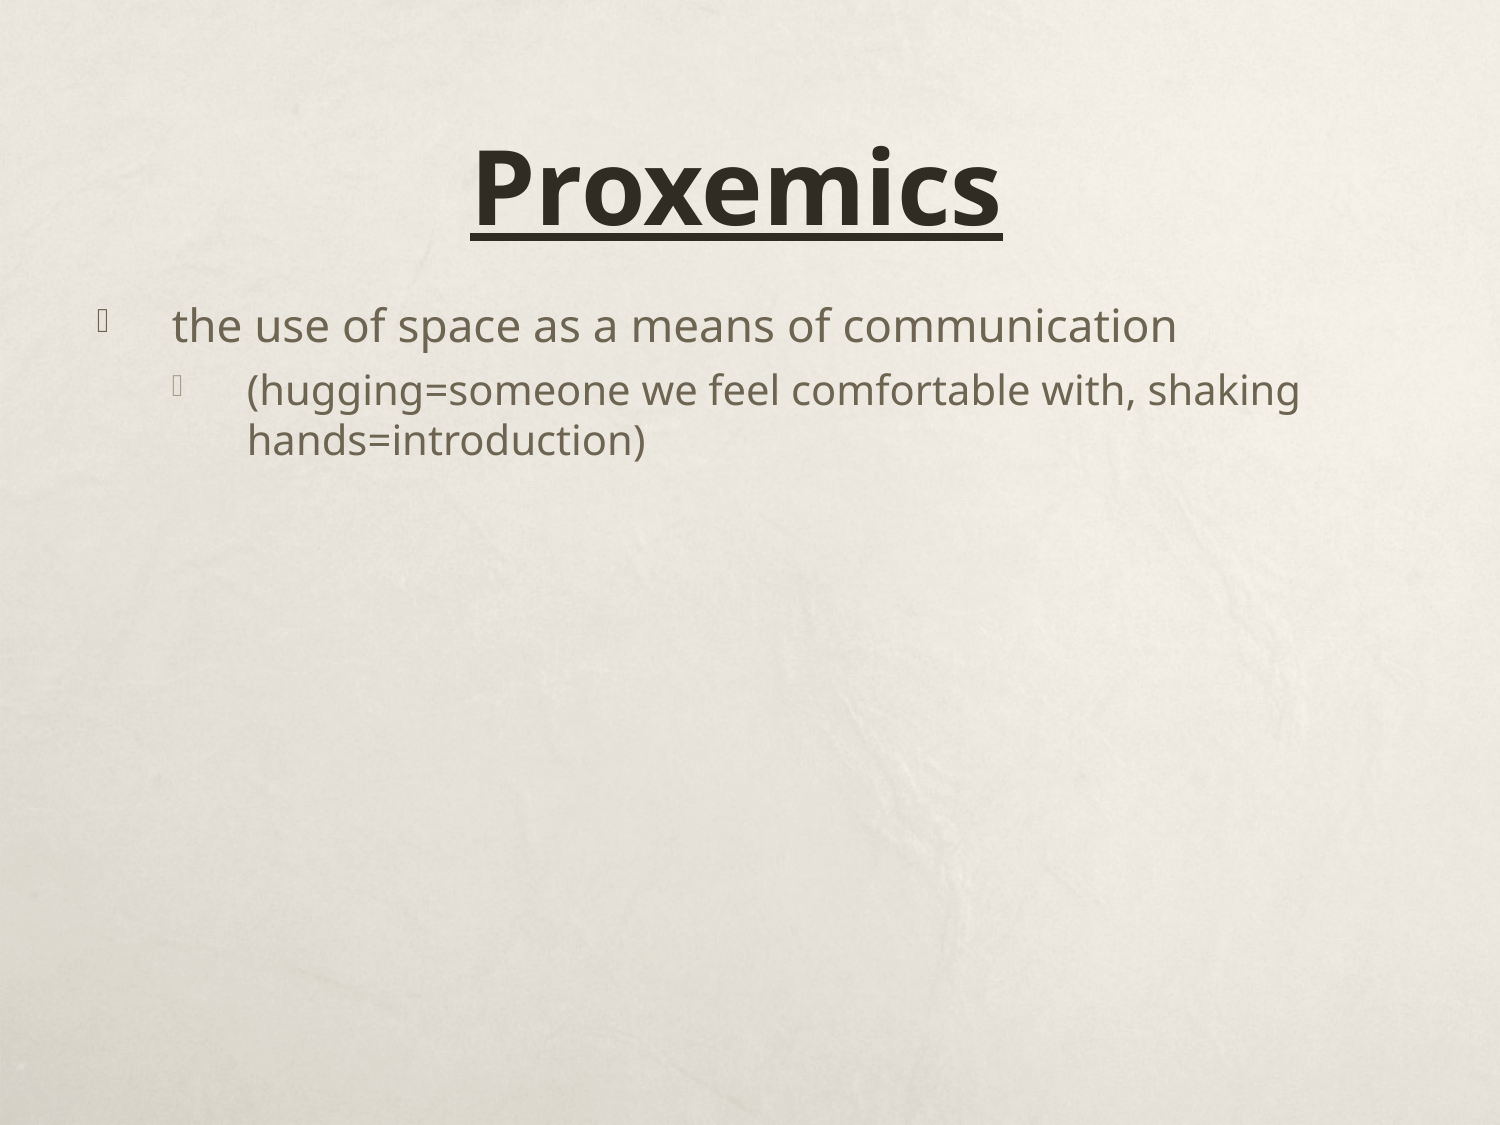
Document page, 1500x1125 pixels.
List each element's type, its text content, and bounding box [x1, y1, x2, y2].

list the use of space as a means of communication (hugging=someone we feel comfortable with, shaking hands=introduction) [81, 288, 1419, 1005]
title Proxemics [81, 15, 1419, 254]
